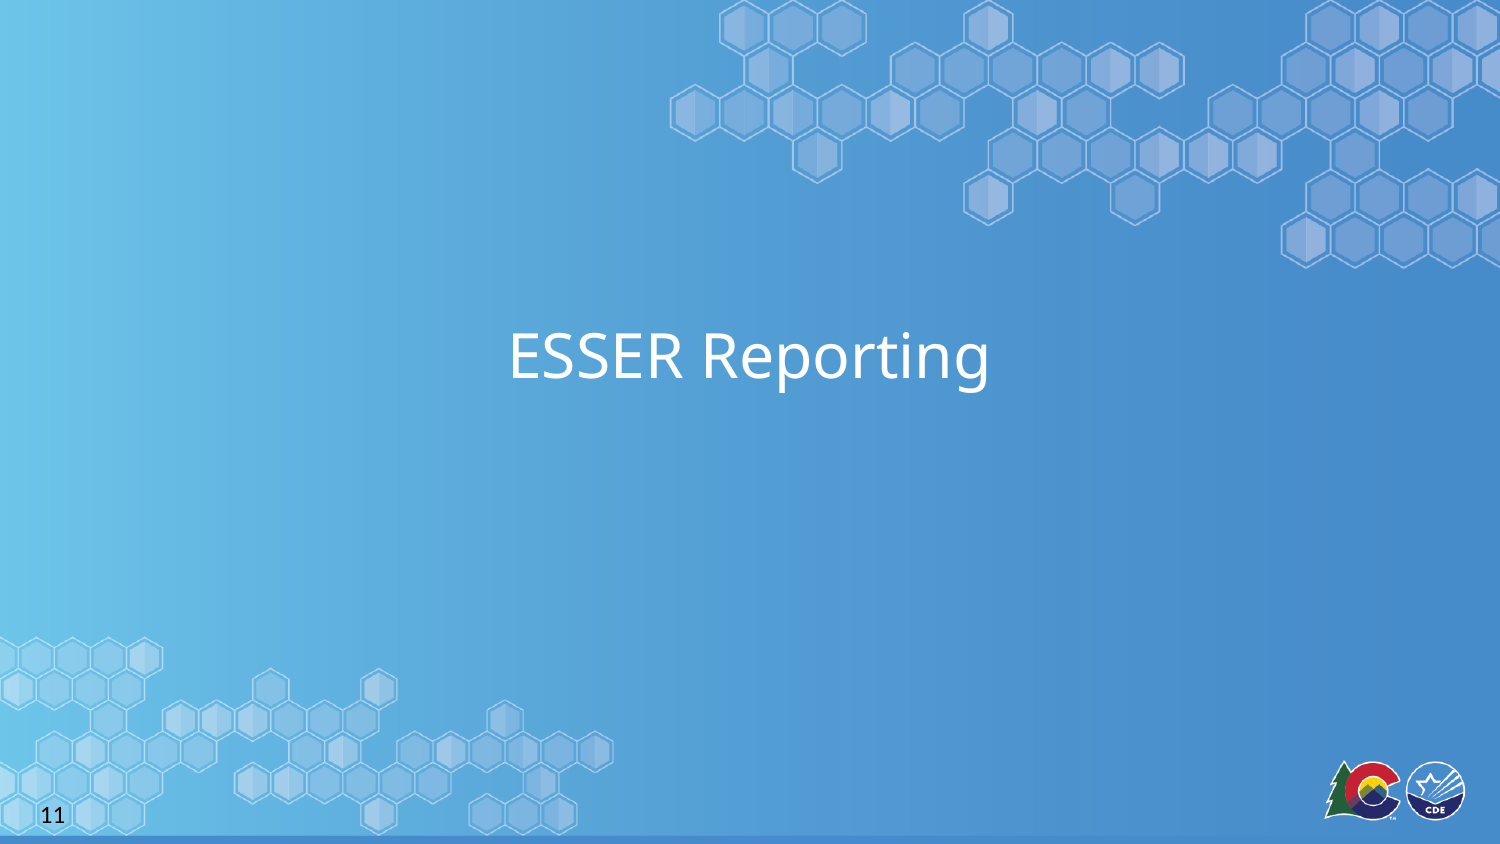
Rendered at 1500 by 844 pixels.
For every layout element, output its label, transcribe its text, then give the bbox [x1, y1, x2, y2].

picture [0, 0, 1500, 319]
slide_number 11 [28, 790, 367, 836]
title ESSER Reporting [0, 319, 1500, 607]
picture [0, 607, 1500, 844]
